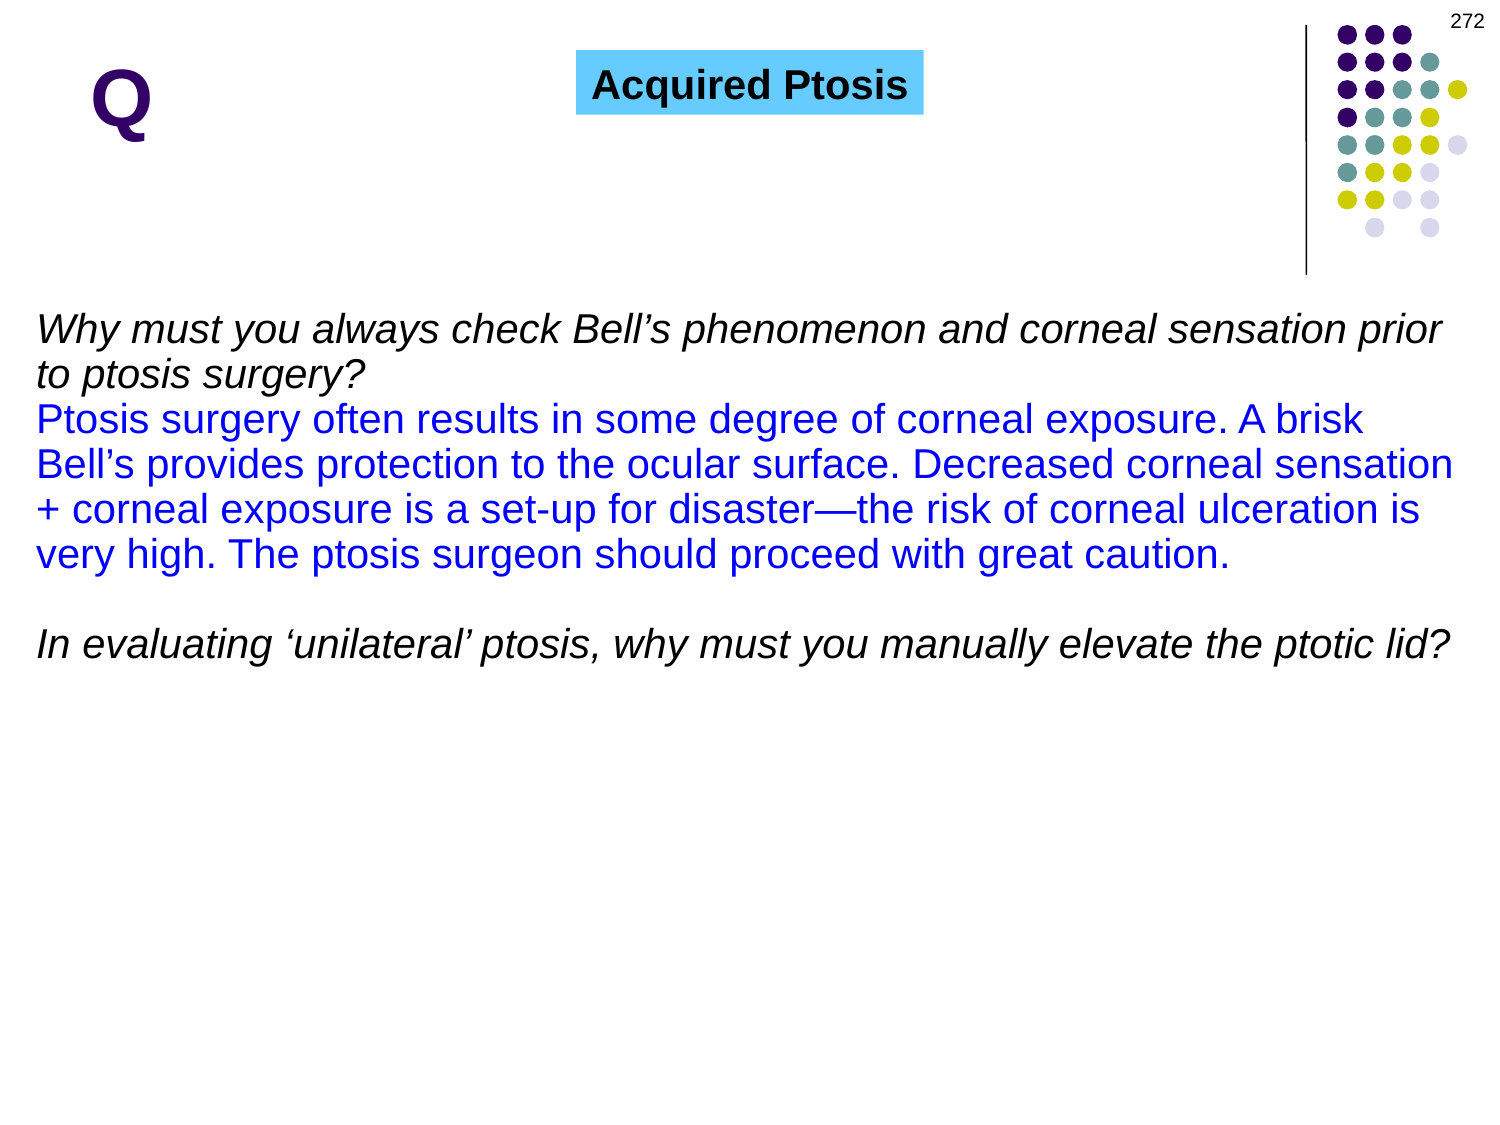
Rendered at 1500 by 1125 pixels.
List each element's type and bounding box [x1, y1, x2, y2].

title [75, 20, 1313, 150]
text_box [21, 299, 1475, 675]
text_box [576, 50, 924, 115]
slide_number [1149, 0, 1500, 75]
